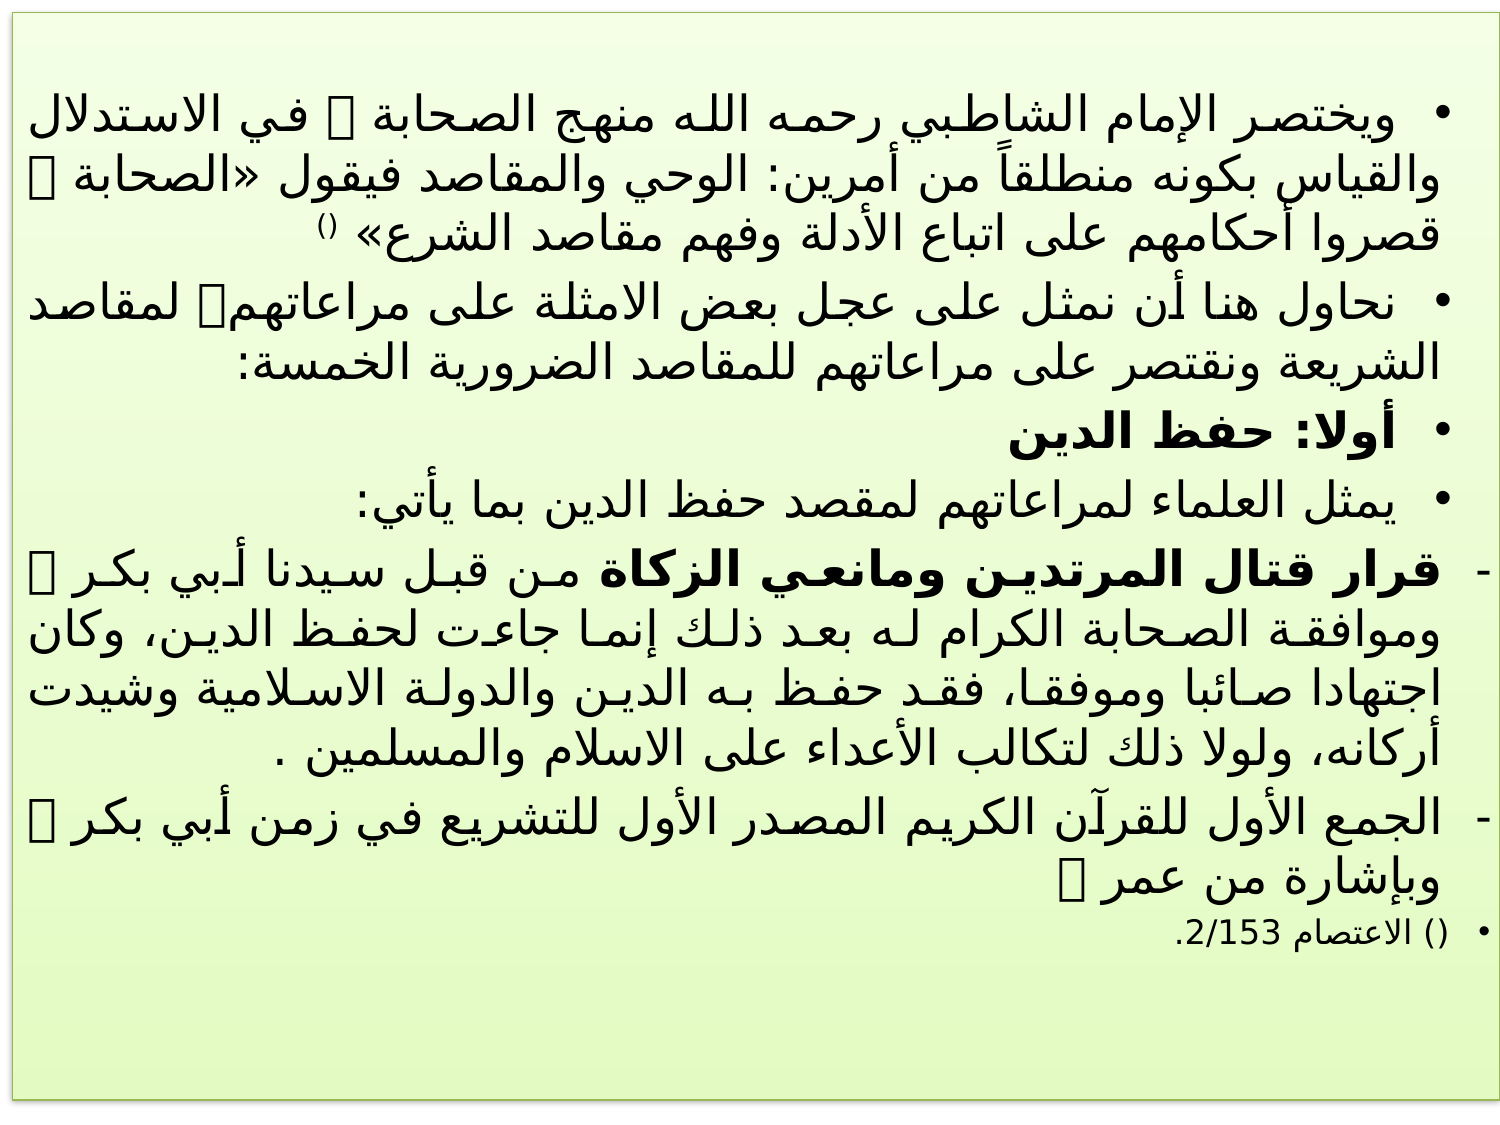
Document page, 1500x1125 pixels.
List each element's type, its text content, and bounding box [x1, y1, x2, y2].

list ويختصر الإمام الشاطبي رحمه الله منهج الصحابة  في الاستدلال والقياس بكونه منطلقاً من أمرين: الوحي والمقاصد فيقول «الصحابة  قصروا أحكامهم على اتباع الأدلة وفهم مقاصد الشرع» () نحاول هنا أن نمثل على عجل بعض الامثلة على مراعاتهم لمقاصد الشريعة ونقتصر على مراعاتهم للمقاصد الضرورية الخمسة: أولا: حفظ الدين يمثل العلماء لمراعاتهم لمقصد حفظ الدين بما يأتي: قرار قتال المرتدين ومانعي الزكاة من قبل سيدنا أبي بكر  وموافقة الصحابة الكرام له بعد ذلك إنما جاءت لحفظ الدين، وكان اجتهادا صائبا وموفقا، فقد حفظ به الدين والدولة الاسلامية وشيدت أركانه، ولولا ذلك لتكالب الأعداء على الاسلام والمسلمين . الجمع الأول للقرآن الكريم المصدر الأول للتشريع في زمن أبي بكر  وبإشارة من عمر  () الاعتصام 2/153. [12, 12, 1500, 1101]
